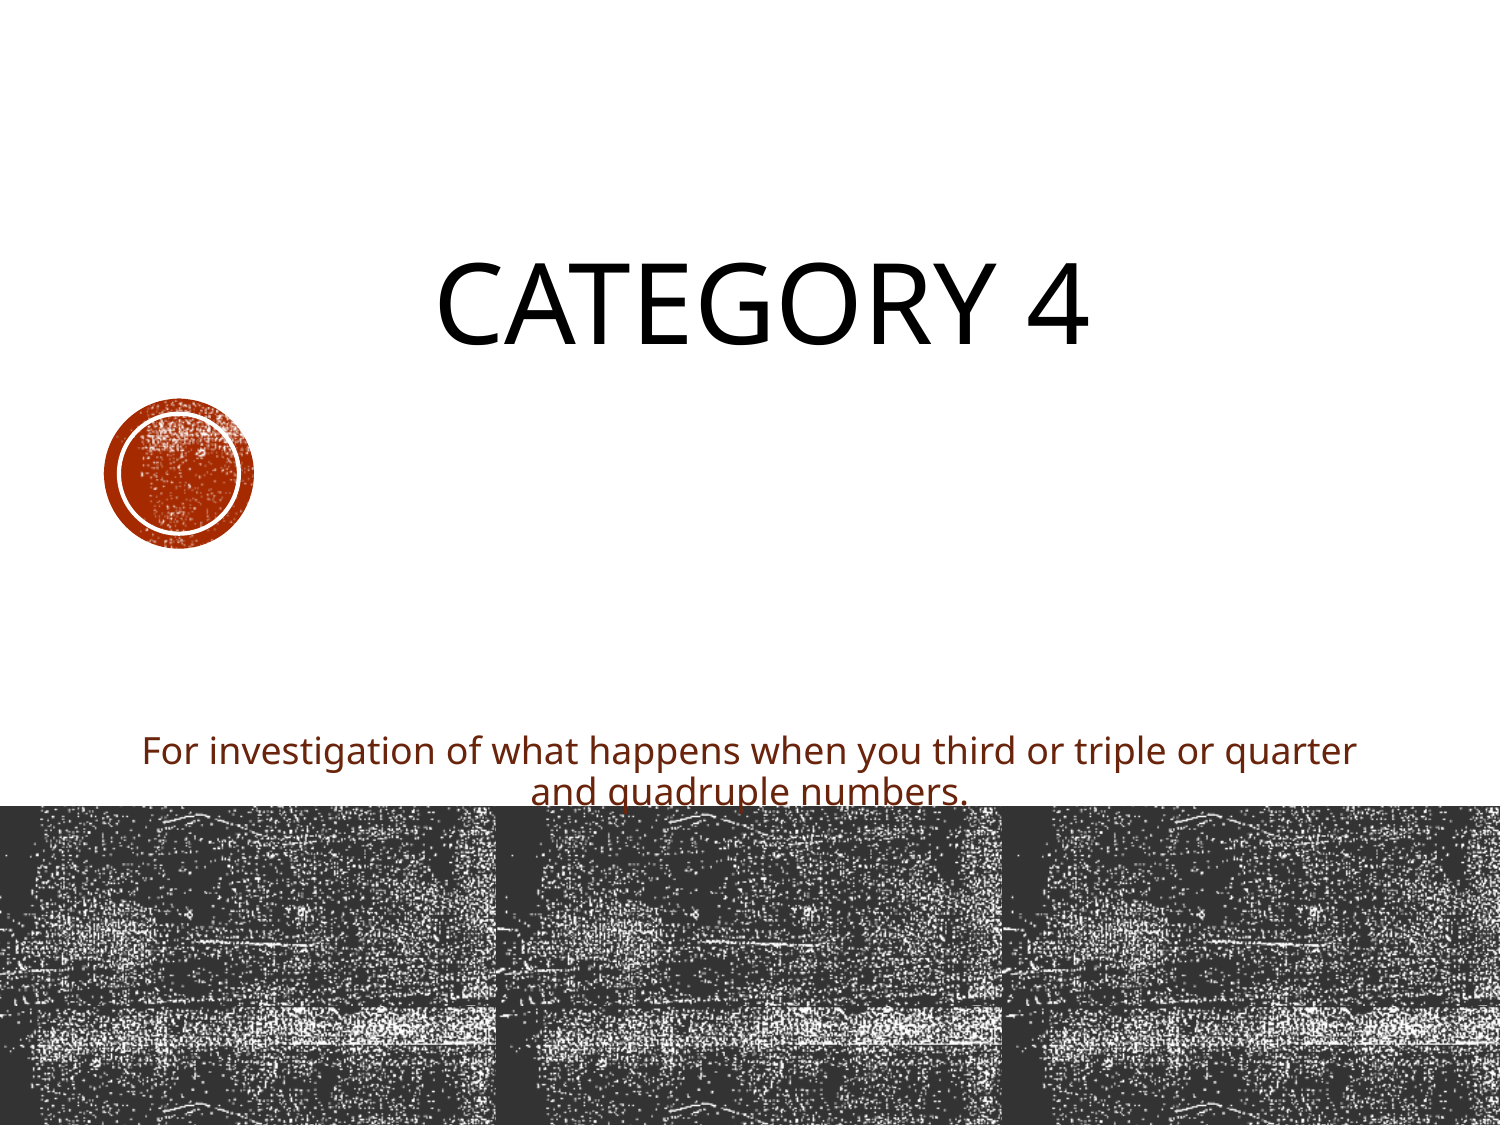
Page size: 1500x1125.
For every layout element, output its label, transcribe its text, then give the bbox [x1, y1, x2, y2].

title Category 4 [125, 200, 1400, 424]
list For investigation of what happens when you third or triple or quarter and quadruple numbers. [112, 725, 1388, 848]
